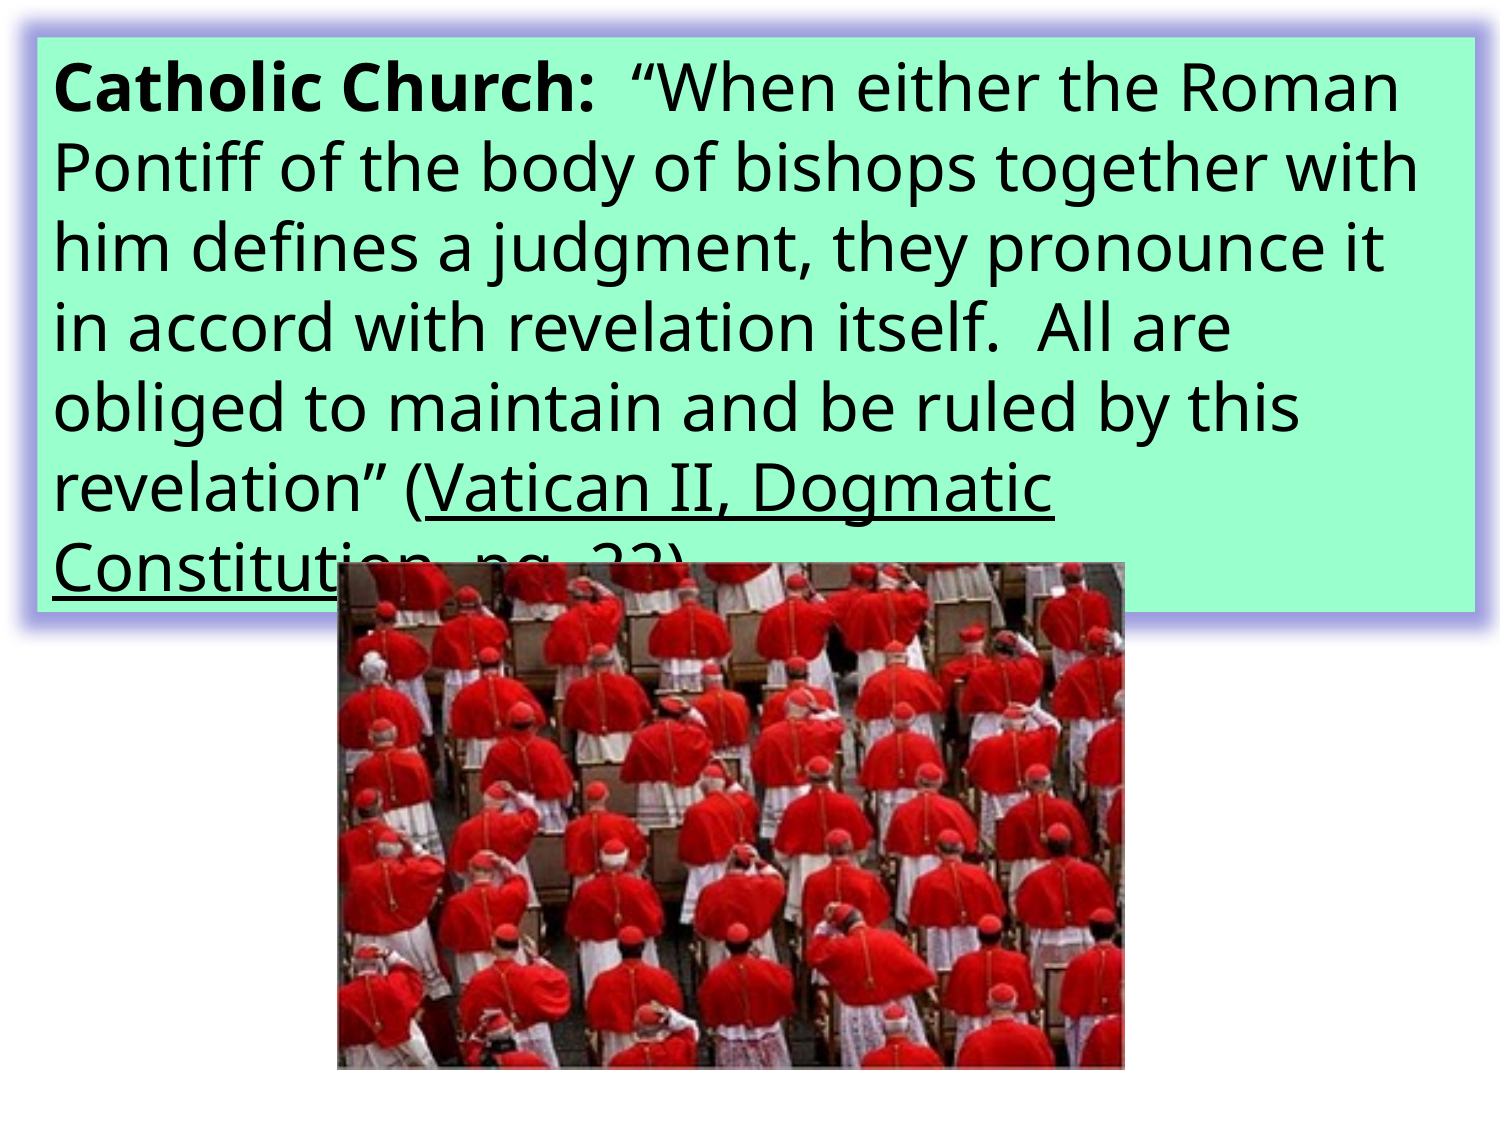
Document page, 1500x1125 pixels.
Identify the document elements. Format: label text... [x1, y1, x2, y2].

text_box Catholic Church: “When either the Roman Pontiff of the body of bishops together with him defines a judgment, they pronounce it in accord with revelation itself. All are obliged to maintain and be ruled by this revelation” (Vatican II, Dogmatic Constitution, pg. 22) [37, 37, 1475, 612]
picture [337, 562, 1126, 1070]
